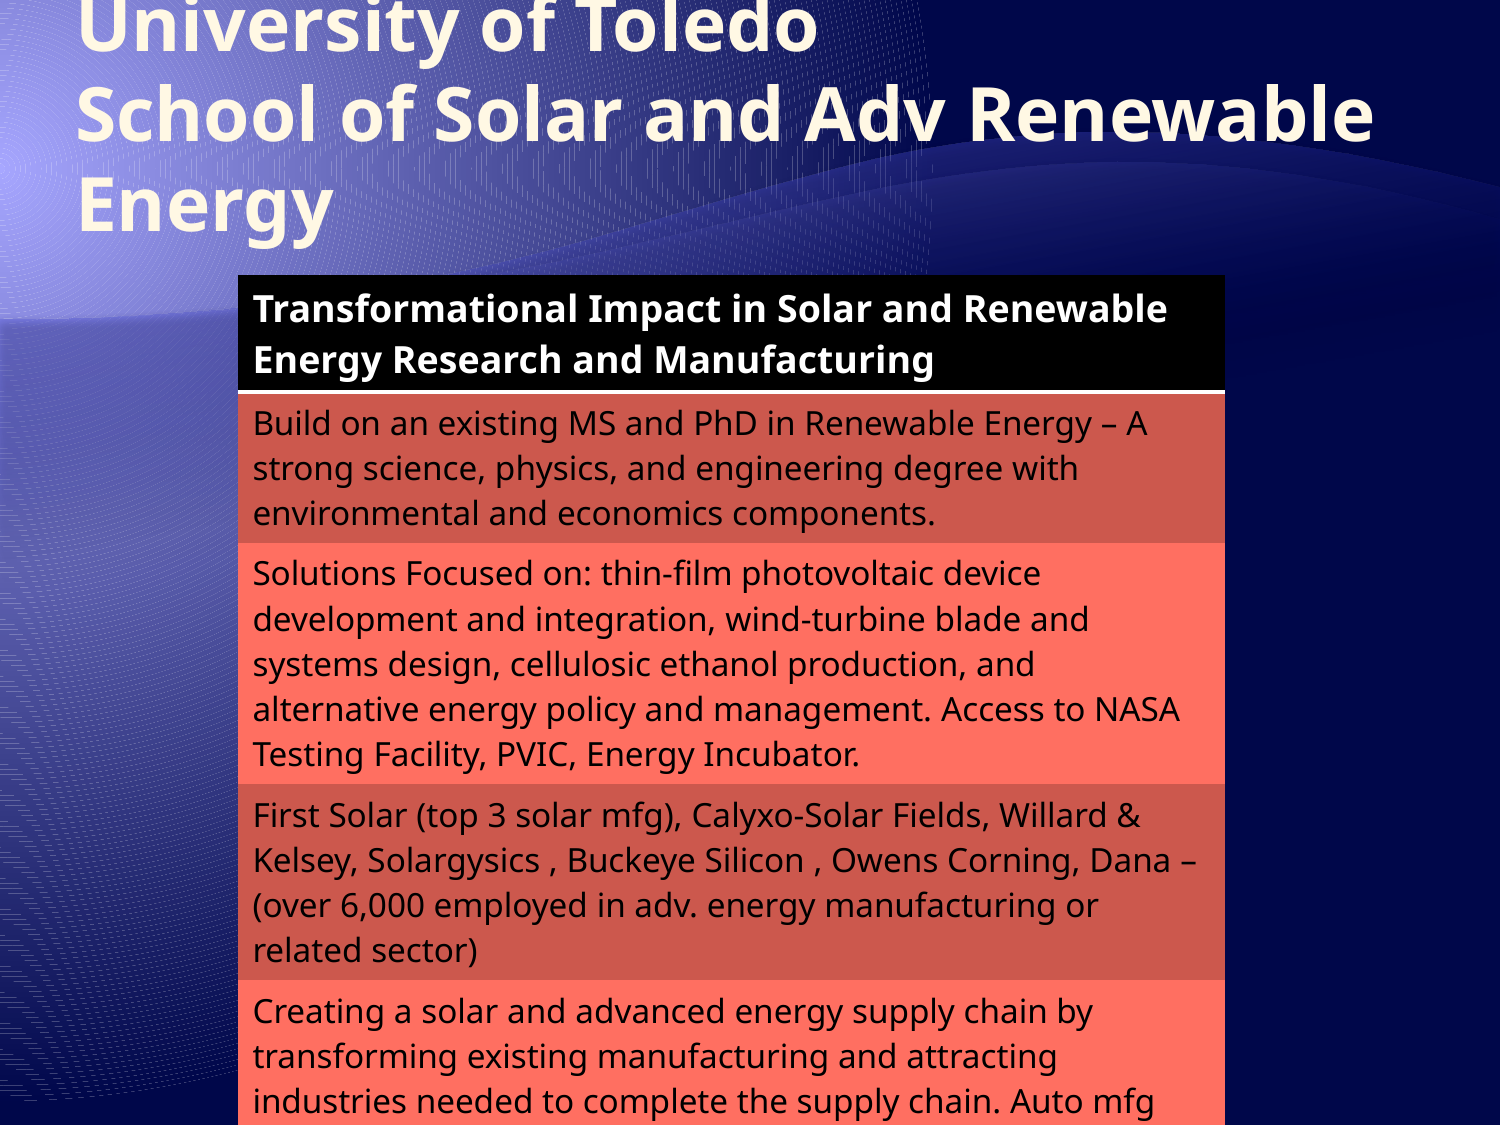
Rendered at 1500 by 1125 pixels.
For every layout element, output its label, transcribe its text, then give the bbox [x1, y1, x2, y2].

table_cell Creating a solar and advanced energy supply chain by transforming existing manufacturing and attracting industries needed to complete the supply chain. Auto mfg workforce to green collar workforce. [238, 980, 1225, 1125]
table_cell Solutions Focused on: thin-film photovoltaic device development and integration, wind-turbine blade and systems design, cellulosic ethanol production, and alternative energy policy and management. Access to NASA Testing Facility, PVIC, Energy Incubator. [238, 543, 1225, 784]
table_cell Build on an existing MS and PhD in Renewable Energy – A strong science, physics, and engineering degree with environmental and economics components. [238, 394, 1225, 543]
table_header Transformational Impact in Solar and Renewable Energy Research and Manufacturing [238, 275, 1225, 390]
title University of Toledo School of Solar and Adv Renewable Energy [75, 87, 1463, 338]
table_cell First Solar (top 3 solar mfg), Calyxo-Solar Fields, Willard & Kelsey, Solargysics , Buckeye Silicon , Owens Corning, Dana – (over 6,000 employed in adv. energy manufacturing or related sector) [238, 784, 1225, 980]
